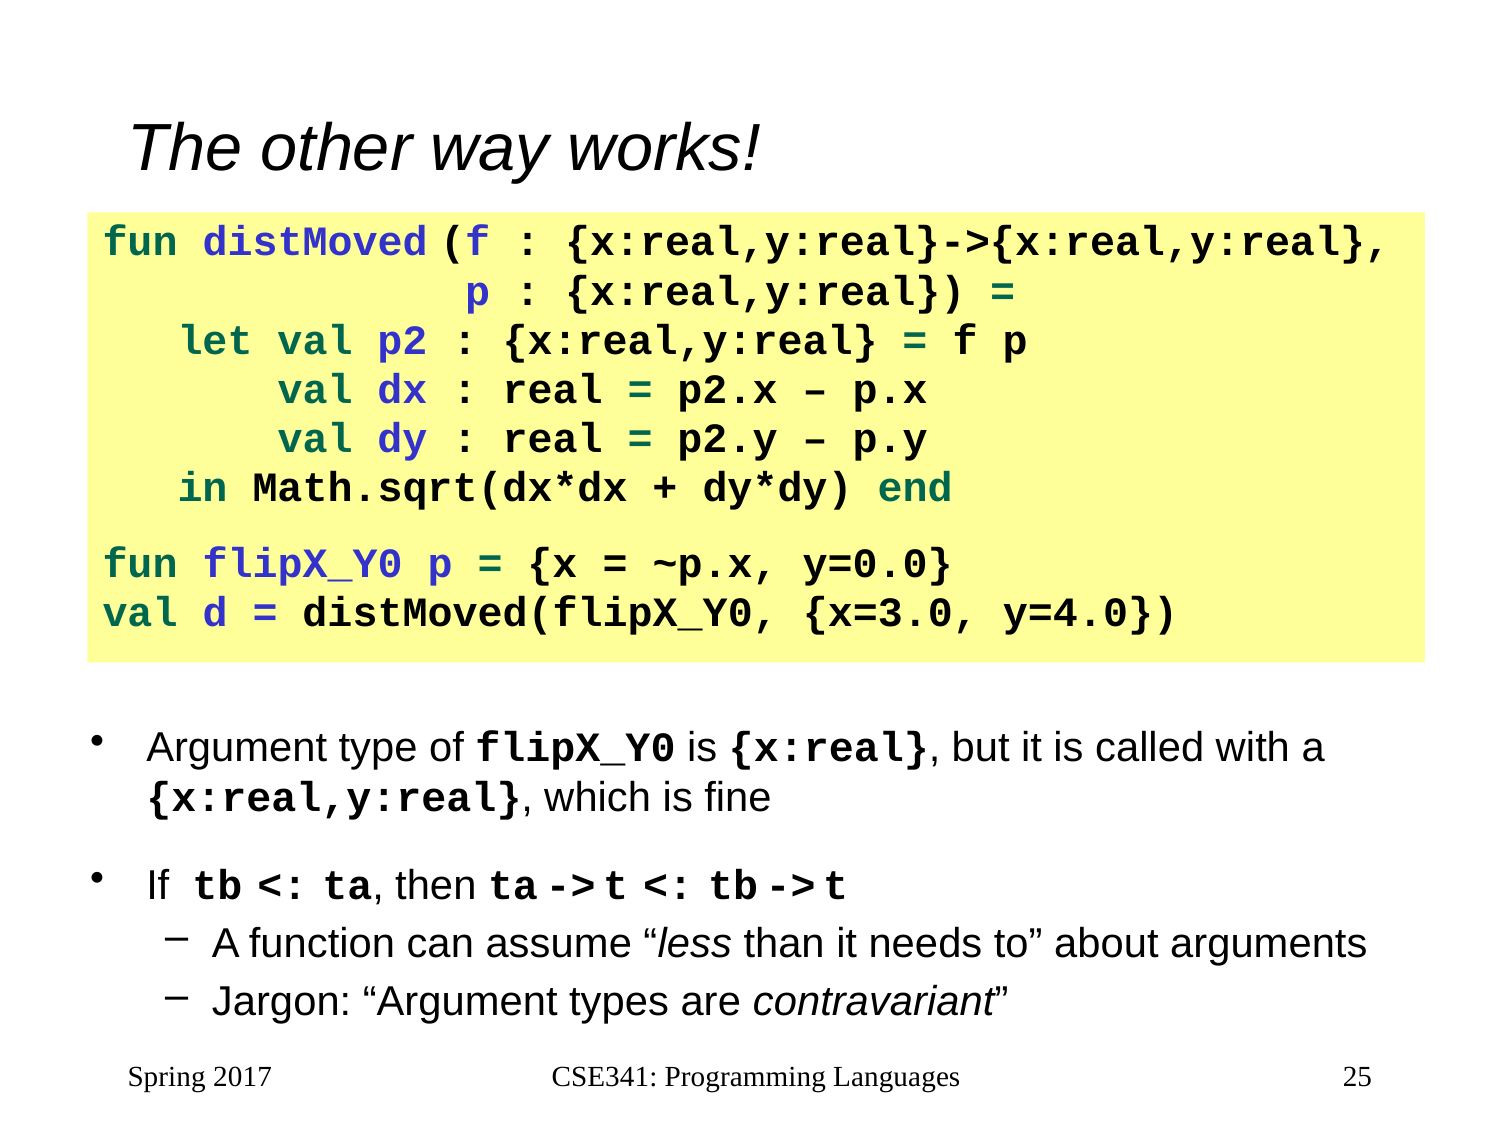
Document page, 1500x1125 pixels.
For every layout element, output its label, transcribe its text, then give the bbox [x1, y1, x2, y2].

footer CSE341: Programming Languages [474, 1049, 1038, 1125]
text_box fun distMoved (f : {x:real,y:real}->{x:real,y:real}, p : {x:real,y:real}) = let val p2 : {x:real,y:real} = f p val dx : real = p2.x – p.x val dy : real = p2.y – p.y in Math.sqrt(dx*dx + dy*dy) end fun flipX_Y0 p = {x = ~p.x, y=0.0} val d = distMoved(flipX_Y0, {x=3.0, y=4.0}) [87, 212, 1425, 663]
slide_number Spring 2017 [112, 1049, 426, 1125]
list Argument type of flipX_Y0 is {x:real}, but it is called with a {x:real,y:real}, which is fine If tb <: ta, then ta -> t <: tb -> t A function can assume “less than it needs to” about arguments Jargon: “Argument types are contravariant” [74, 712, 1438, 1038]
title The other way works! [112, 49, 1388, 212]
slide_number 25 [1074, 1049, 1388, 1125]
